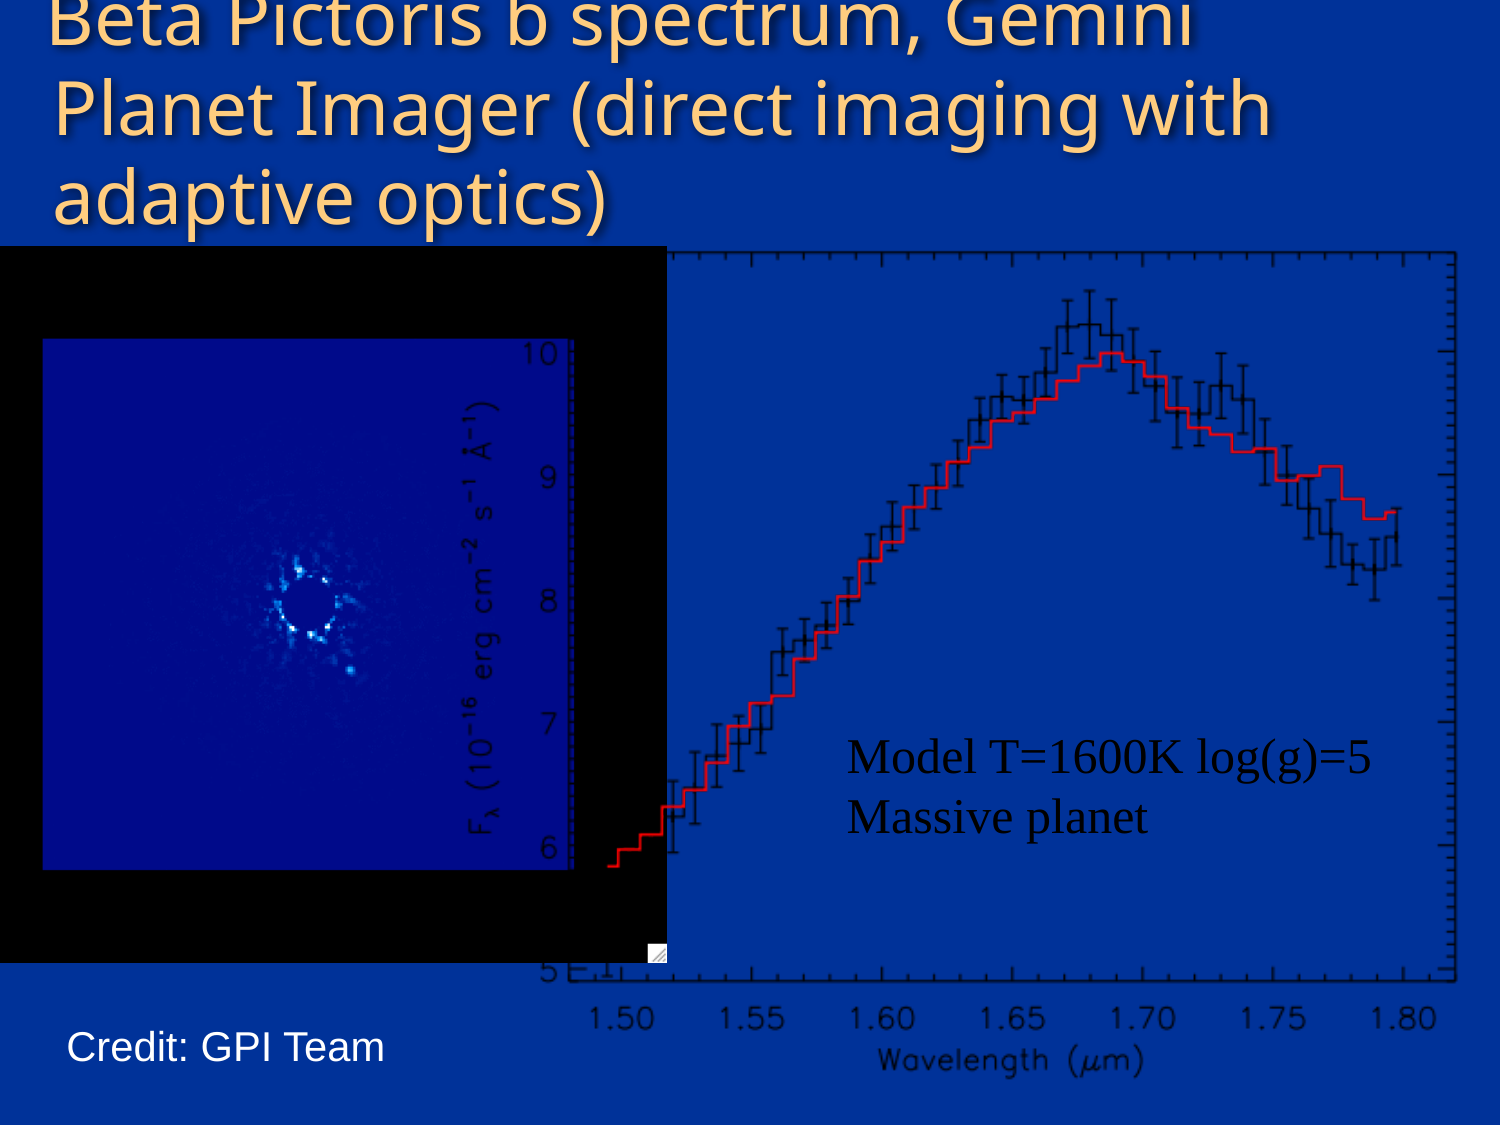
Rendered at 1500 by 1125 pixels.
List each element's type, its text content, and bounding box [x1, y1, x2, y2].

title Beta Pictoris b spectrum, Gemini Planet Imager (direct imaging with adaptive optics) [36, 0, 1451, 212]
picture [0, 229, 1483, 1088]
text_box Credit: GPI Team [51, 1012, 401, 1078]
